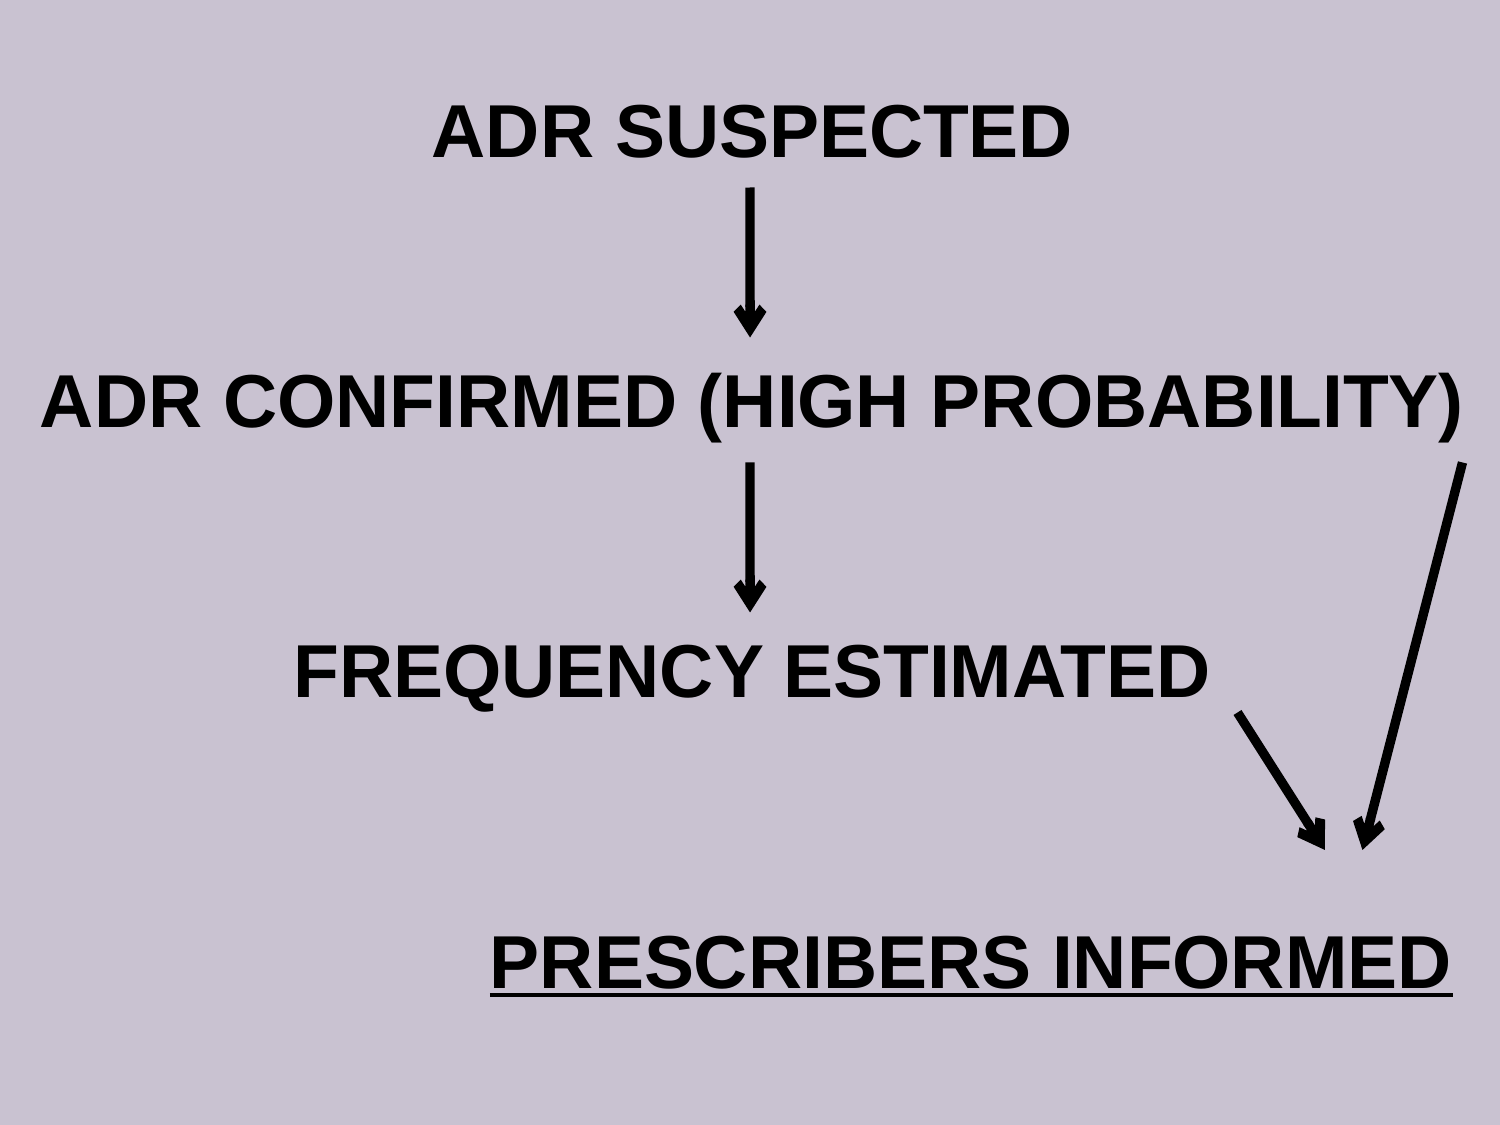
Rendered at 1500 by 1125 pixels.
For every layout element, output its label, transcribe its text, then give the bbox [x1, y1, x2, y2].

text_box [1237, 712, 1325, 850]
text_box [742, 462, 758, 613]
text_box ADR SUSPECTED ADR CONFIRMED (HIGH PROBABILITY) FREQUENCY ESTIMATED [25, 74, 1480, 810]
text_box PRESCRIBERS INFORMED [475, 906, 1468, 1012]
text_box [742, 187, 758, 338]
text_box [1359, 462, 1463, 850]
